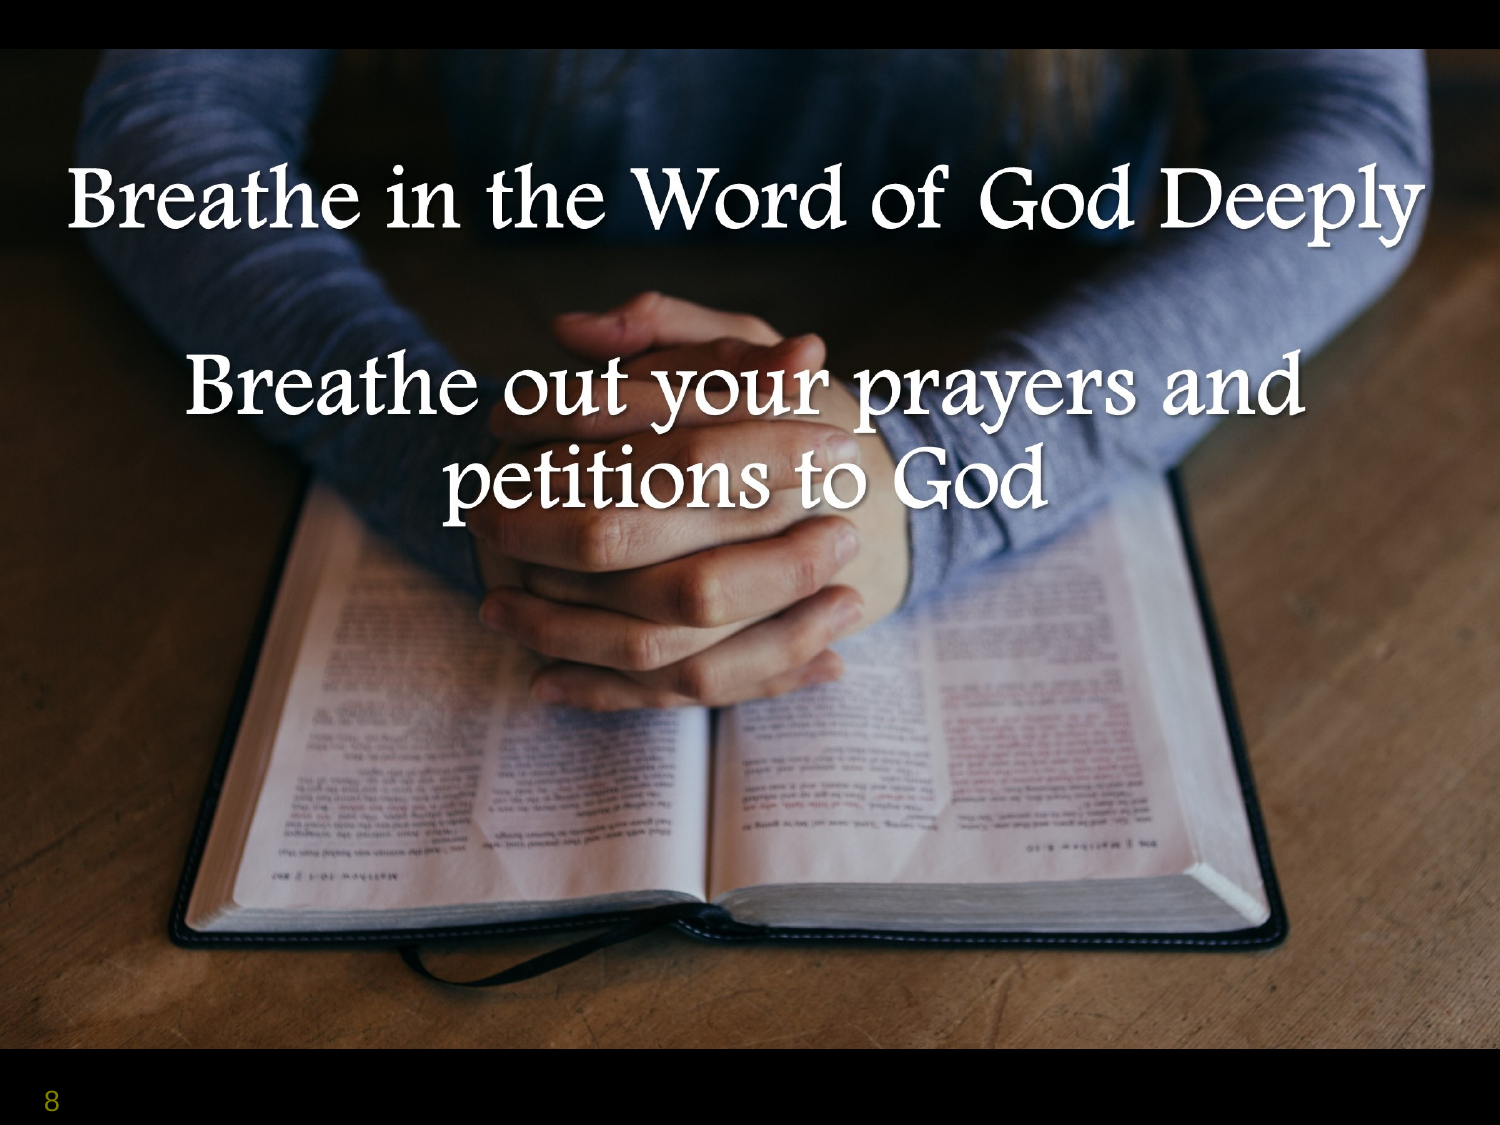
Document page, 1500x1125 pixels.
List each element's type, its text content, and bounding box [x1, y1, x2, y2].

slide_number 8 [0, 1074, 76, 1125]
picture [0, 49, 1500, 1050]
